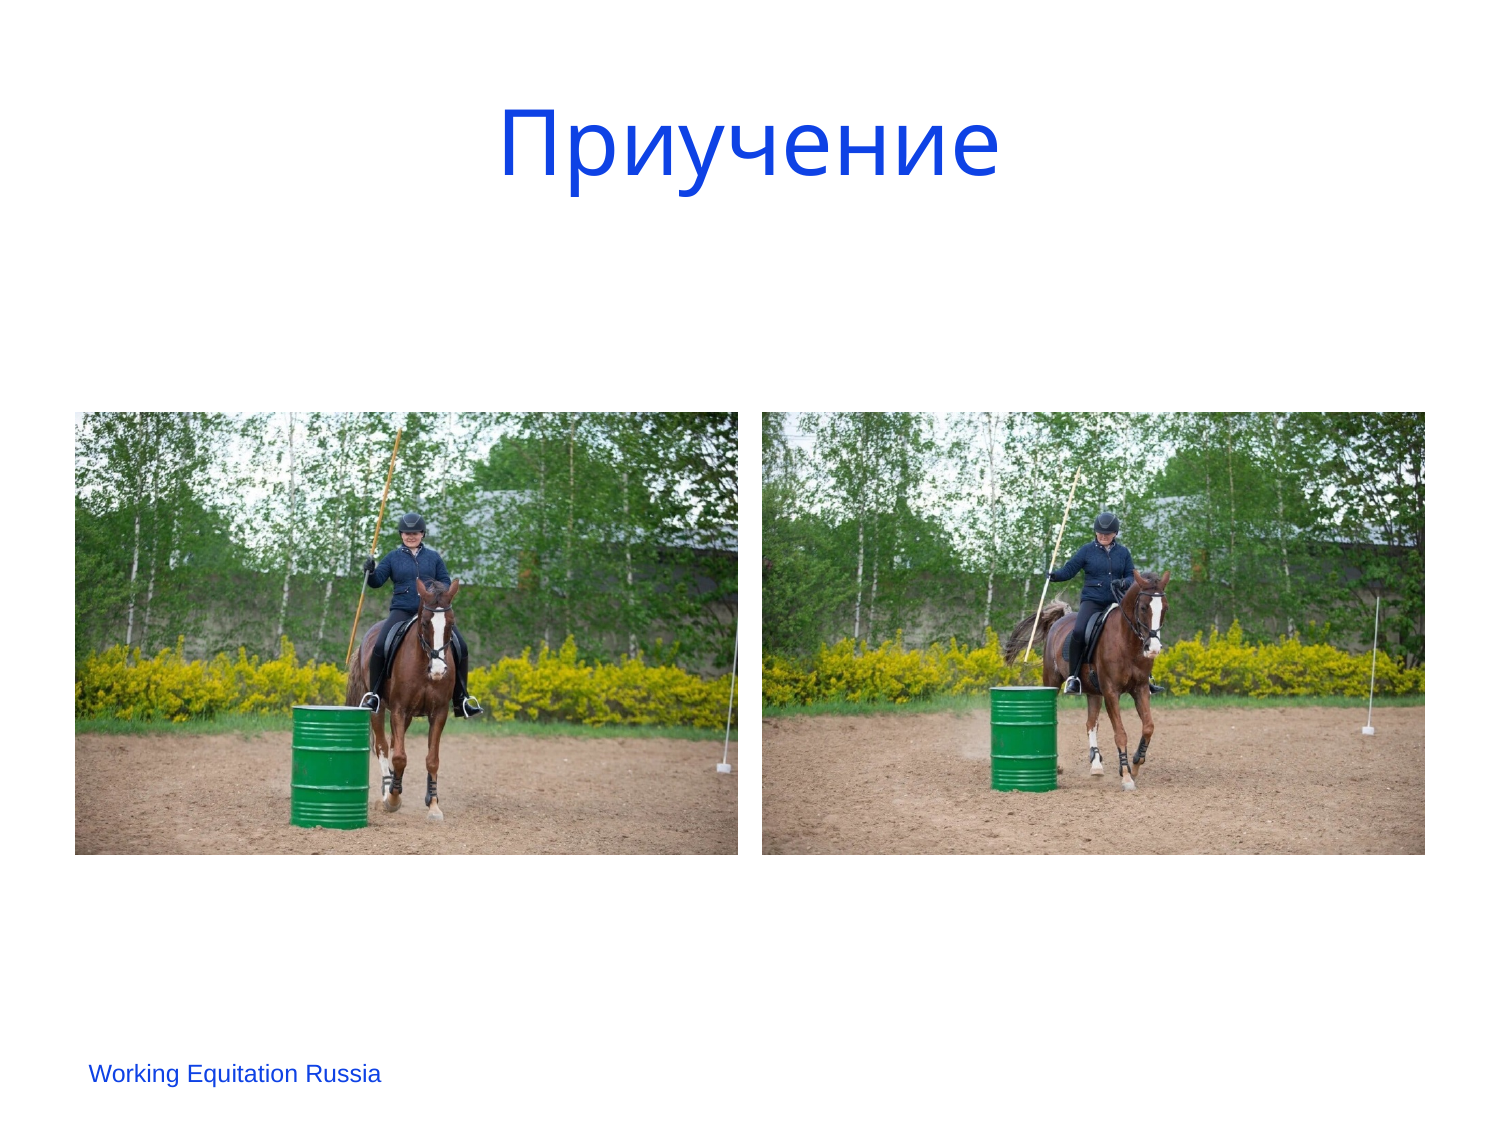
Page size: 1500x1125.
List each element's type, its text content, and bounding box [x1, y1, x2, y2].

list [74, 412, 738, 855]
title Приучение [75, 45, 1425, 233]
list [762, 412, 1426, 855]
footer Working Equitation Russia [73, 1042, 1196, 1103]
